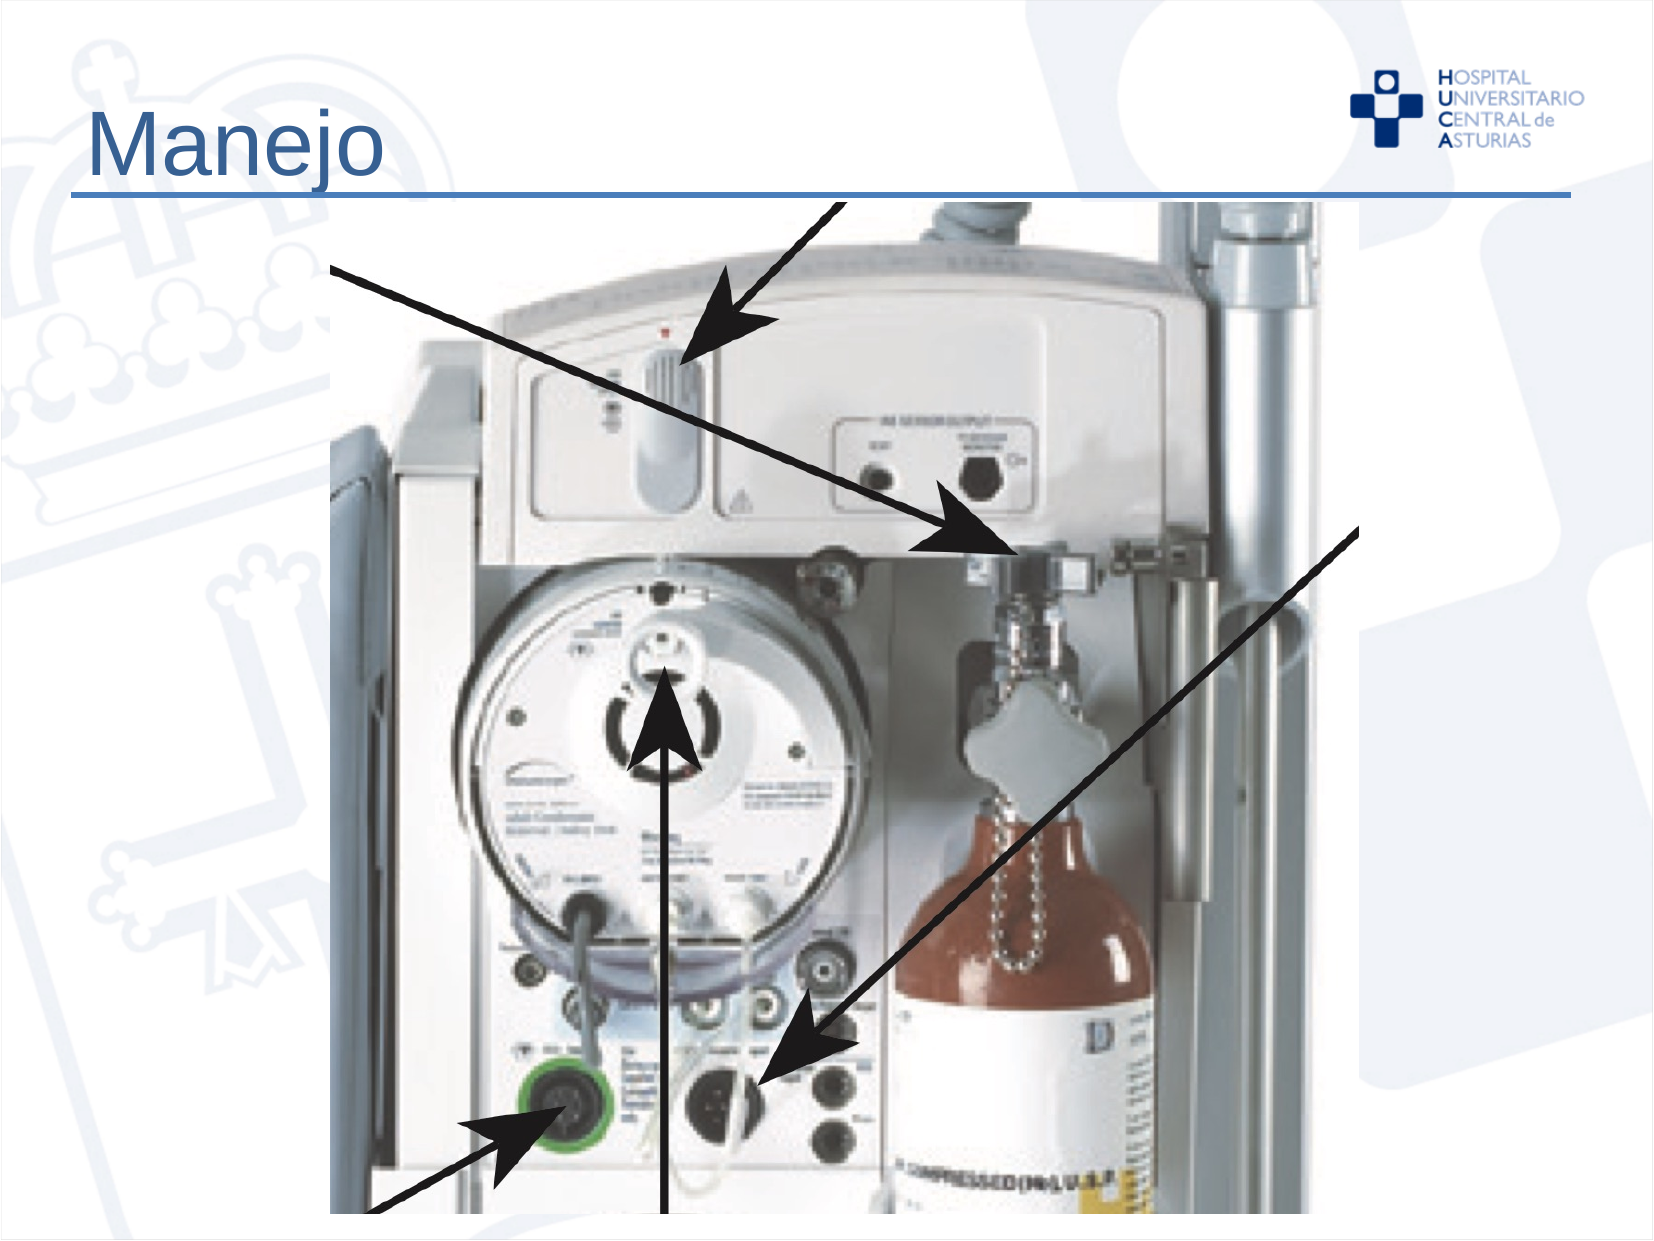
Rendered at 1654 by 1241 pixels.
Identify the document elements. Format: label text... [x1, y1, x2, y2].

text_box Manejo [70, 76, 1418, 192]
picture [0, 0, 1654, 1241]
